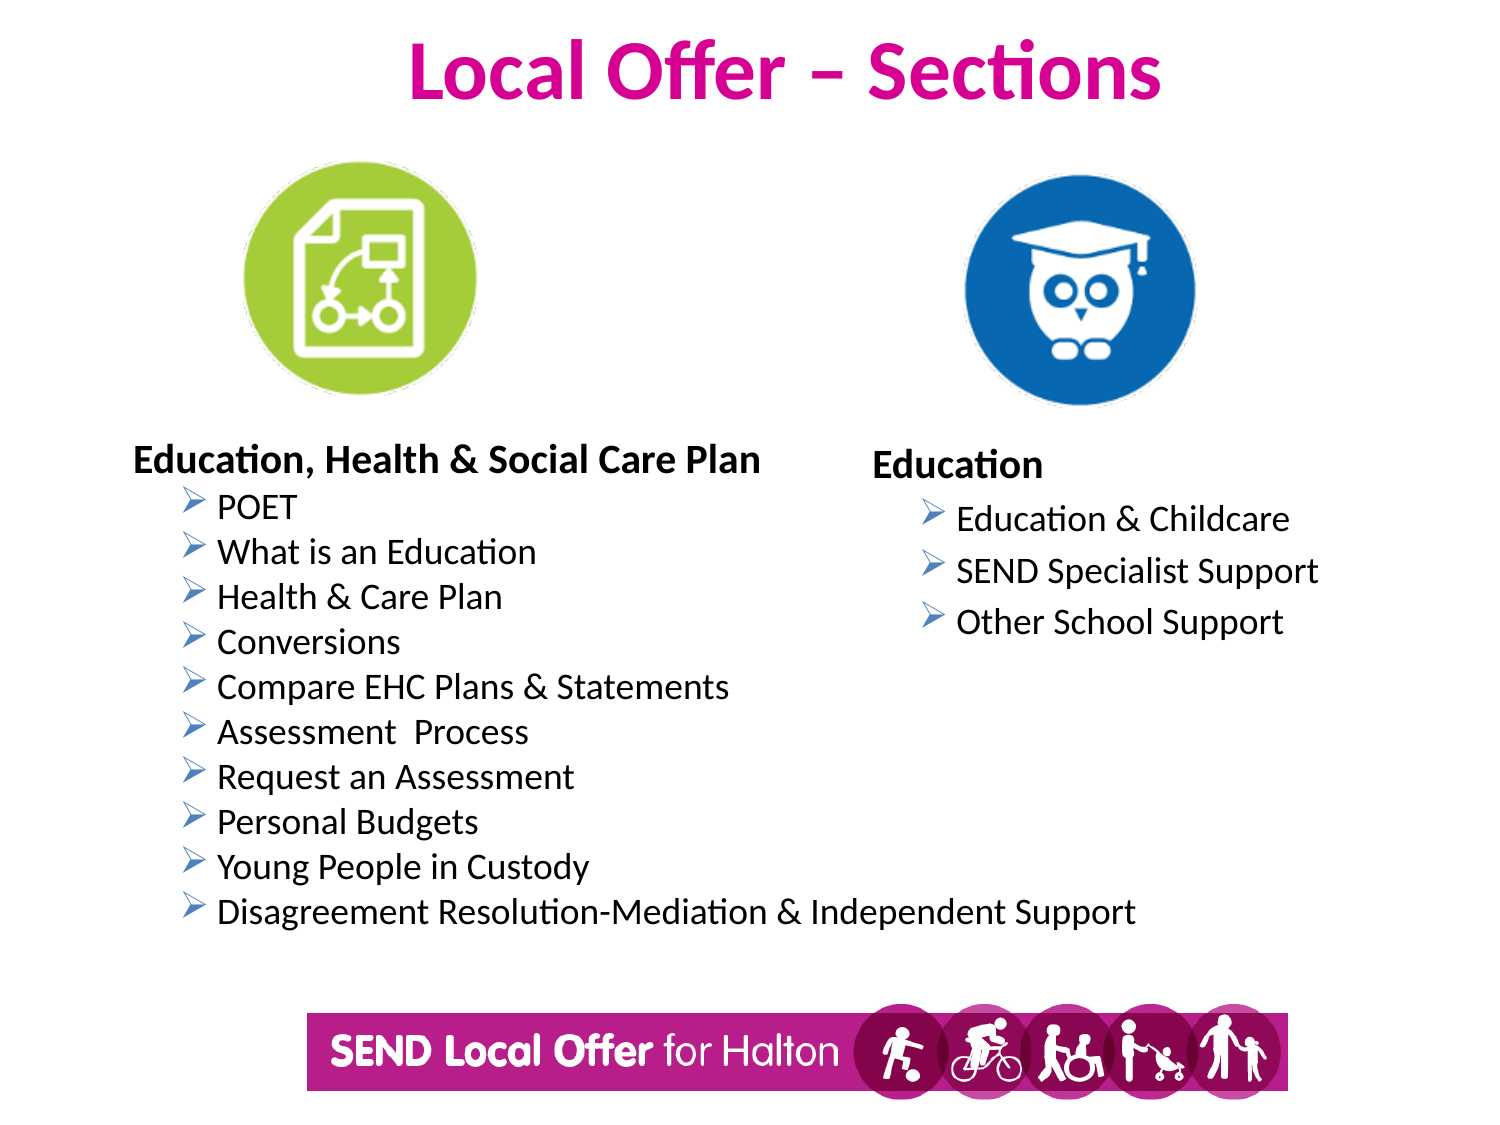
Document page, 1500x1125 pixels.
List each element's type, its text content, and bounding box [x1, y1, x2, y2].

text_box Education Education & Childcare SEND Specialist Support Other School Support [839, 429, 1478, 787]
text_box Education, Health & Social Care Plan POET What is an Education Health & Care Plan Conversions Compare EHC Plans & Statements Assessment Process Request an Assessment Personal Budgets Young People in Custody Disagreement Resolution-Mediation & Independent Support [100, 424, 1199, 1000]
picture [962, 172, 1199, 410]
picture [241, 160, 479, 398]
picture [307, 1003, 1288, 1101]
text_box Local Offer – Sections [147, 7, 1425, 106]
